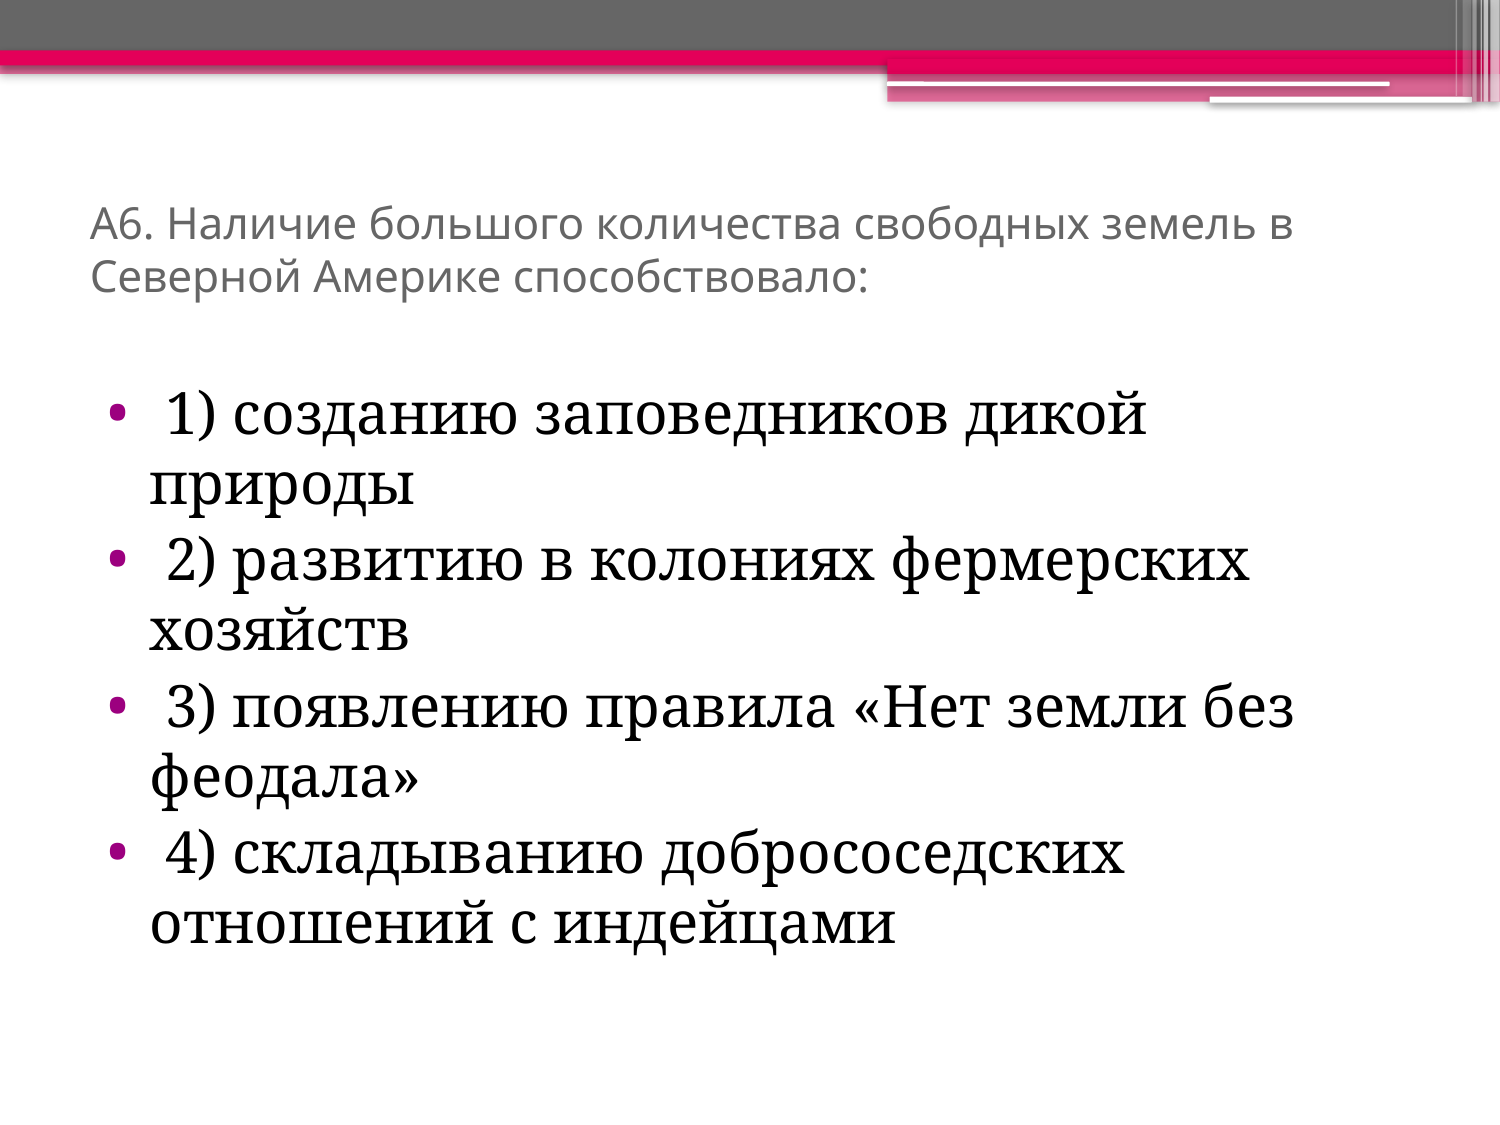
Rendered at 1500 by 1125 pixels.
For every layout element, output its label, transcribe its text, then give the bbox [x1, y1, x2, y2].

title А6. Наличие большого количества свободных земель в Северной Америке способствовало: [75, 187, 1425, 363]
list 1) созданию заповедников дикой природы 2) развитию в колониях фермерских хозяйств 3) появлению правила «Нет земли без феодала» 4) складыванию добрососедских отношений с индейцами [75, 368, 1425, 1079]
